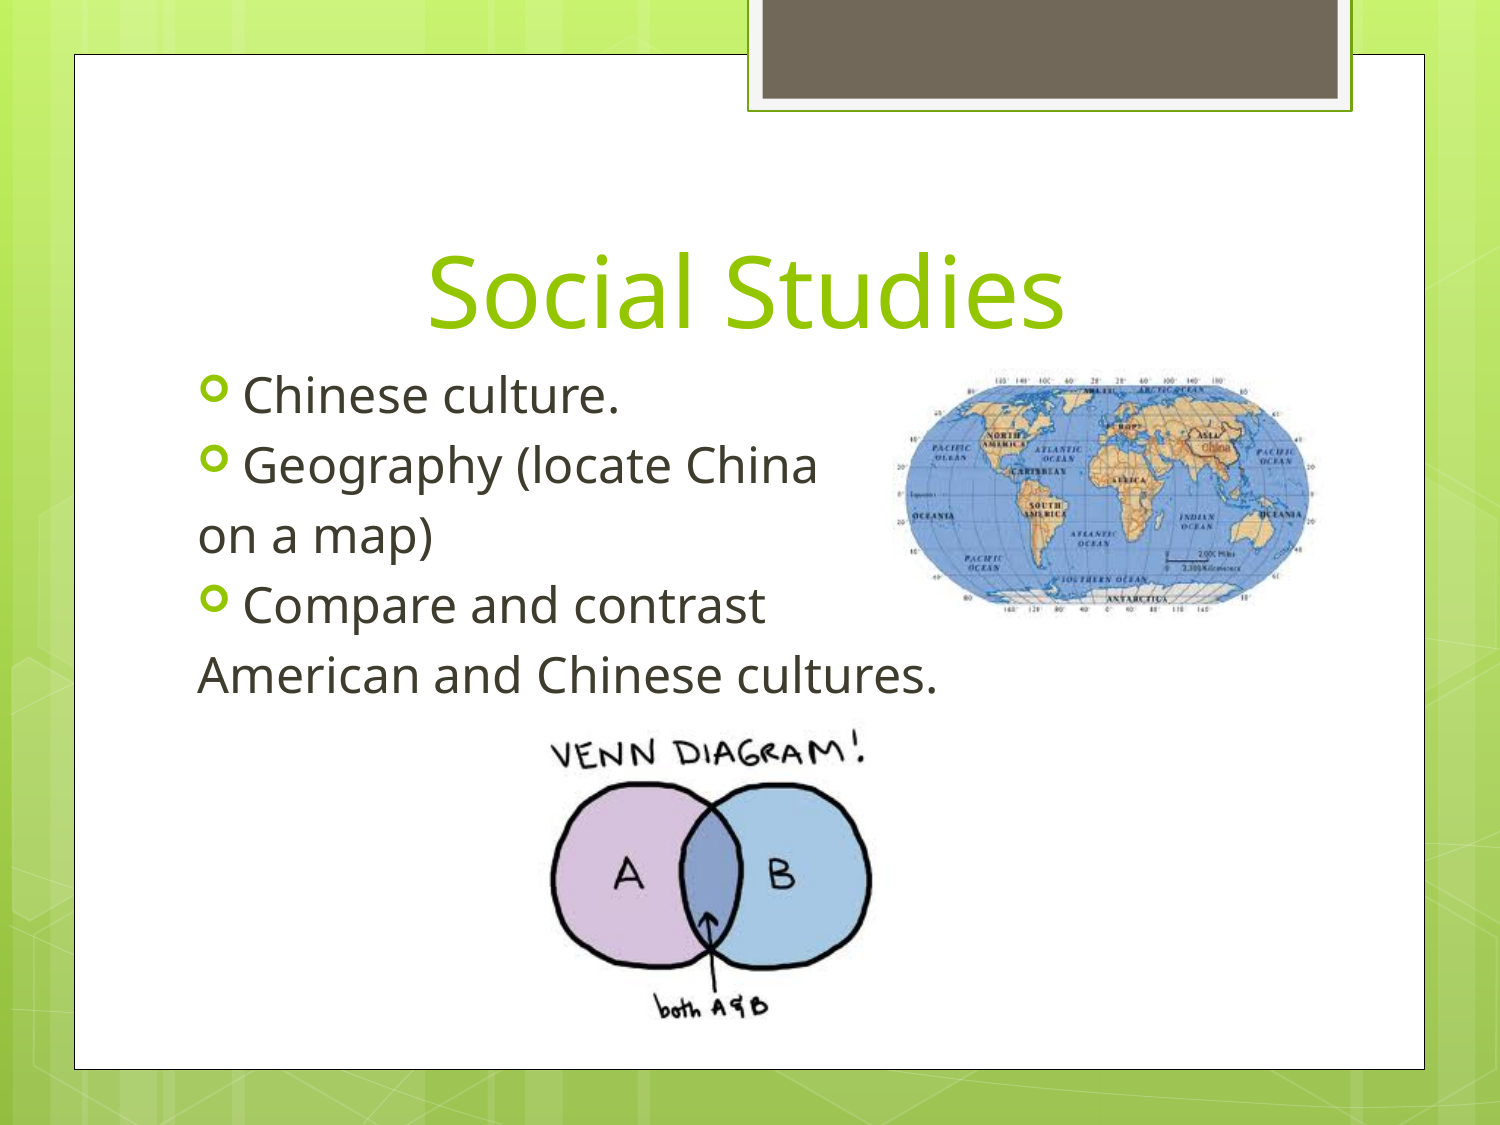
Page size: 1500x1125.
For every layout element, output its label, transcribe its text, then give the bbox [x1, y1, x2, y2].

title Social Studies [171, 168, 1324, 356]
picture [527, 717, 893, 1032]
list Chinese culture. Geography (locate China on a map) Compare and contrast American and Chinese cultures. [171, 356, 1291, 957]
picture [891, 355, 1324, 623]
